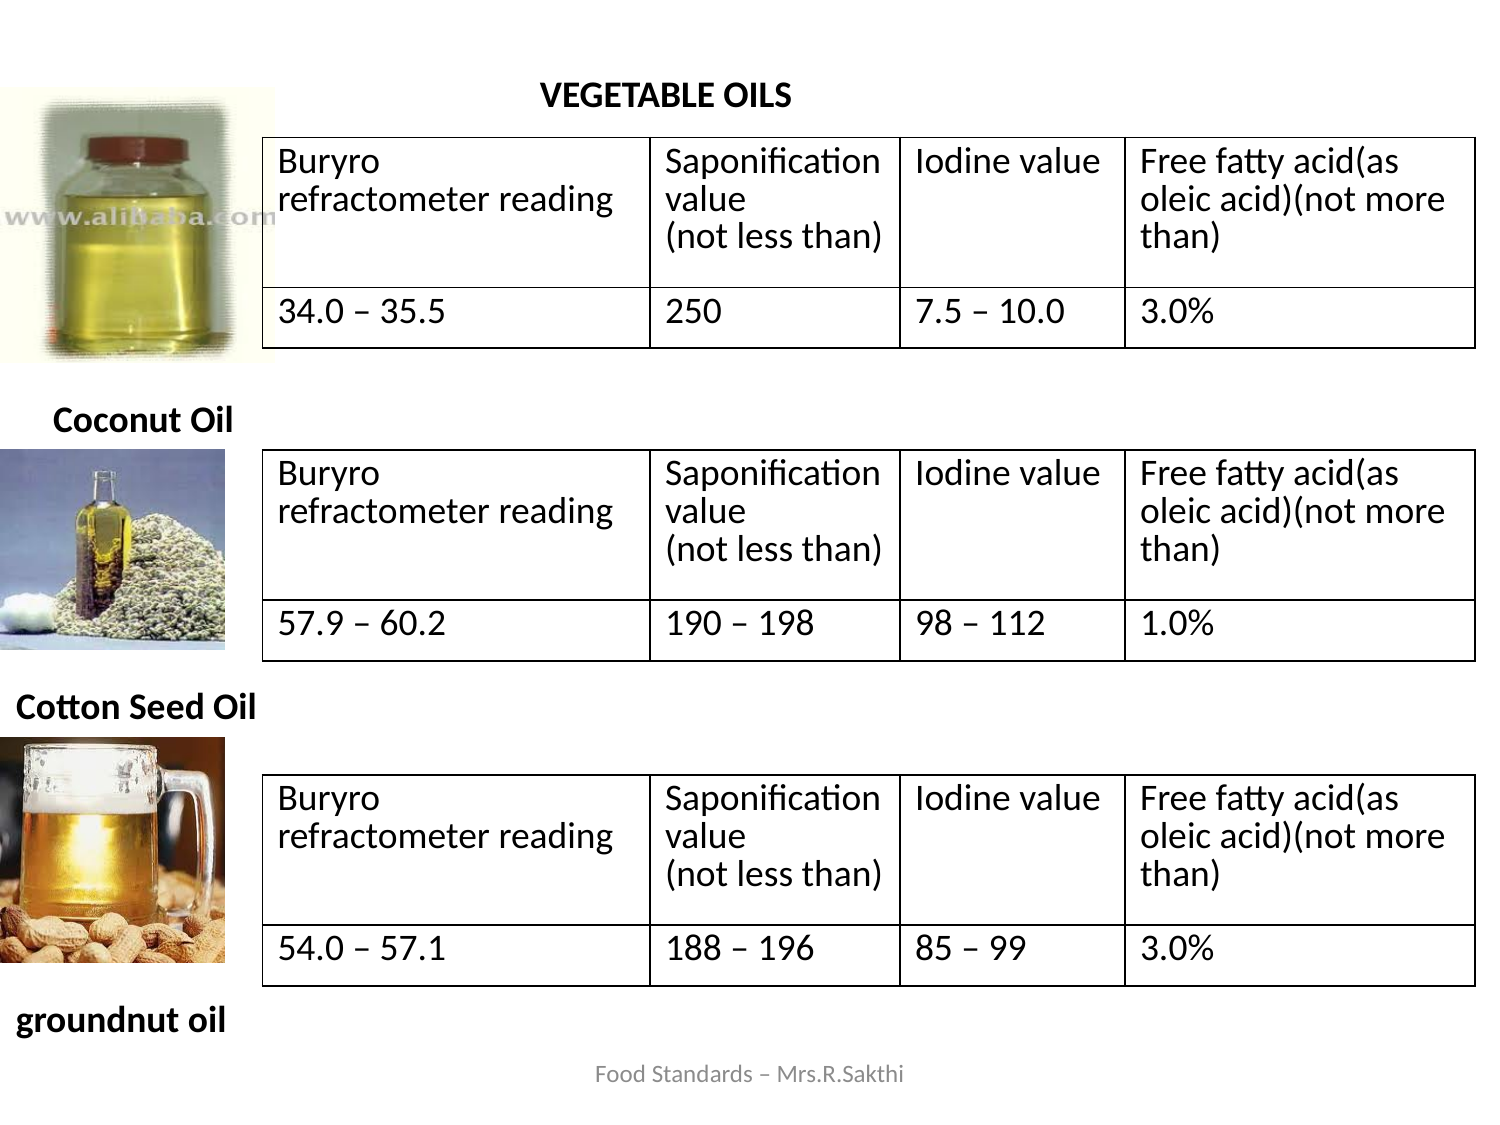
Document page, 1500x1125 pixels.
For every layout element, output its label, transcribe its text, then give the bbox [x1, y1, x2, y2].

table_header Saponification value (not less than) [651, 776, 899, 924]
table_header Free fatty acid(as oleic acid)(not more than) [1126, 138, 1474, 287]
text_box groundnut oil [1, 987, 242, 1048]
table_cell 188 – 196 [651, 926, 899, 985]
table_cell 1.0% [1126, 601, 1474, 660]
picture [0, 737, 226, 963]
text_box Cotton Seed Oil [1, 674, 273, 735]
table_cell 85 – 99 [901, 926, 1124, 985]
table_cell 3.0% [1126, 288, 1474, 347]
table_cell 34.0 – 35.5 [279, 288, 649, 347]
table_header Buryro refractometer reading [263, 776, 649, 924]
table_header Saponification value (not less than) [651, 451, 899, 599]
table_header Iodine value [901, 451, 1124, 599]
table_cell 57.9 – 60.2 [263, 601, 649, 660]
footer Food Standards – Mrs.R.Sakthi [512, 1042, 988, 1103]
table_cell 7.5 – 10.0 [901, 288, 1124, 347]
table_cell 190 – 198 [651, 601, 899, 660]
table_header Buryro refractometer reading [279, 138, 649, 287]
picture [0, 87, 276, 363]
table_header Buryro refractometer reading [263, 451, 649, 599]
table_cell 98 – 112 [901, 601, 1124, 660]
table_cell 3.0% [1126, 926, 1474, 985]
table_cell 250 [651, 288, 899, 347]
text_box Coconut Oil [38, 387, 250, 448]
table_header Iodine value [901, 138, 1124, 287]
table_header Saponification value (not less than) [651, 138, 899, 287]
table_header Free fatty acid(as oleic acid)(not more than) [1126, 776, 1474, 924]
picture [0, 449, 226, 651]
table_header Free fatty acid(as oleic acid)(not more than) [1126, 451, 1474, 599]
text_box VEGETABLE OILS [374, 62, 1063, 123]
table_cell 54.0 – 57.1 [263, 926, 649, 985]
table_header Iodine value [901, 776, 1124, 924]
